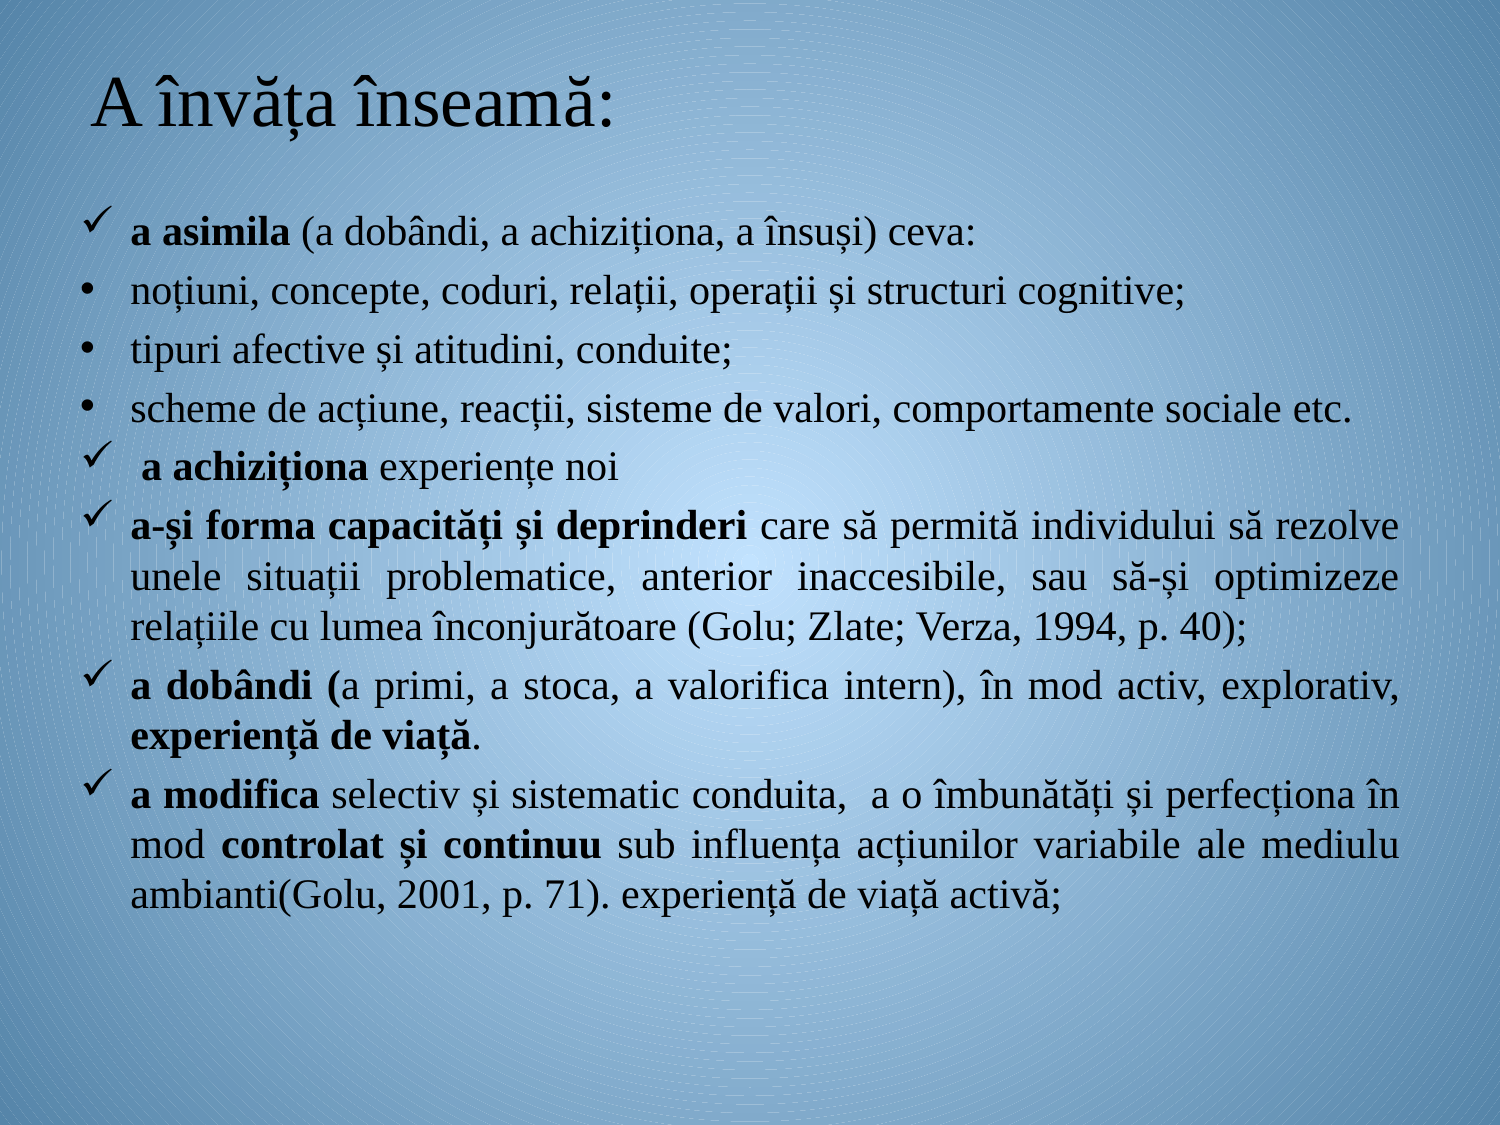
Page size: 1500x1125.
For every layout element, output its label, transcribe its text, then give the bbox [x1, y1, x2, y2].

list a asimila (a dobândi, a achiziționa, a însuși) ceva: noțiuni, concepte, coduri, relații, operații și structuri cognitive; tipuri afective și atitudini, conduite; scheme de acțiune, reacții, sisteme de valori, comportamente sociale etc. a achiziționa experiențe noi a-și forma capacități și deprinderi care să permită individului să rezolve unele situații problematice, anterior inaccesibile, sau să-și optimizeze relațiile cu lumea înconjurătoare (Golu; Zlate; Verza, 1994, p. 40); a dobândi (a primi, a stoca, a valorifica intern), în mod activ, explorativ, experiență de viață. a modifica selectiv și sistematic conduita, a o îmbunătăți și perfecționa în mod controlat și continuu sub influența acțiunilor variabile ale mediulu ambianti(Golu, 2001, p. 71). experiență de viață activă; [64, 196, 1415, 1010]
title A învăța înseamă: [75, 45, 1425, 149]
